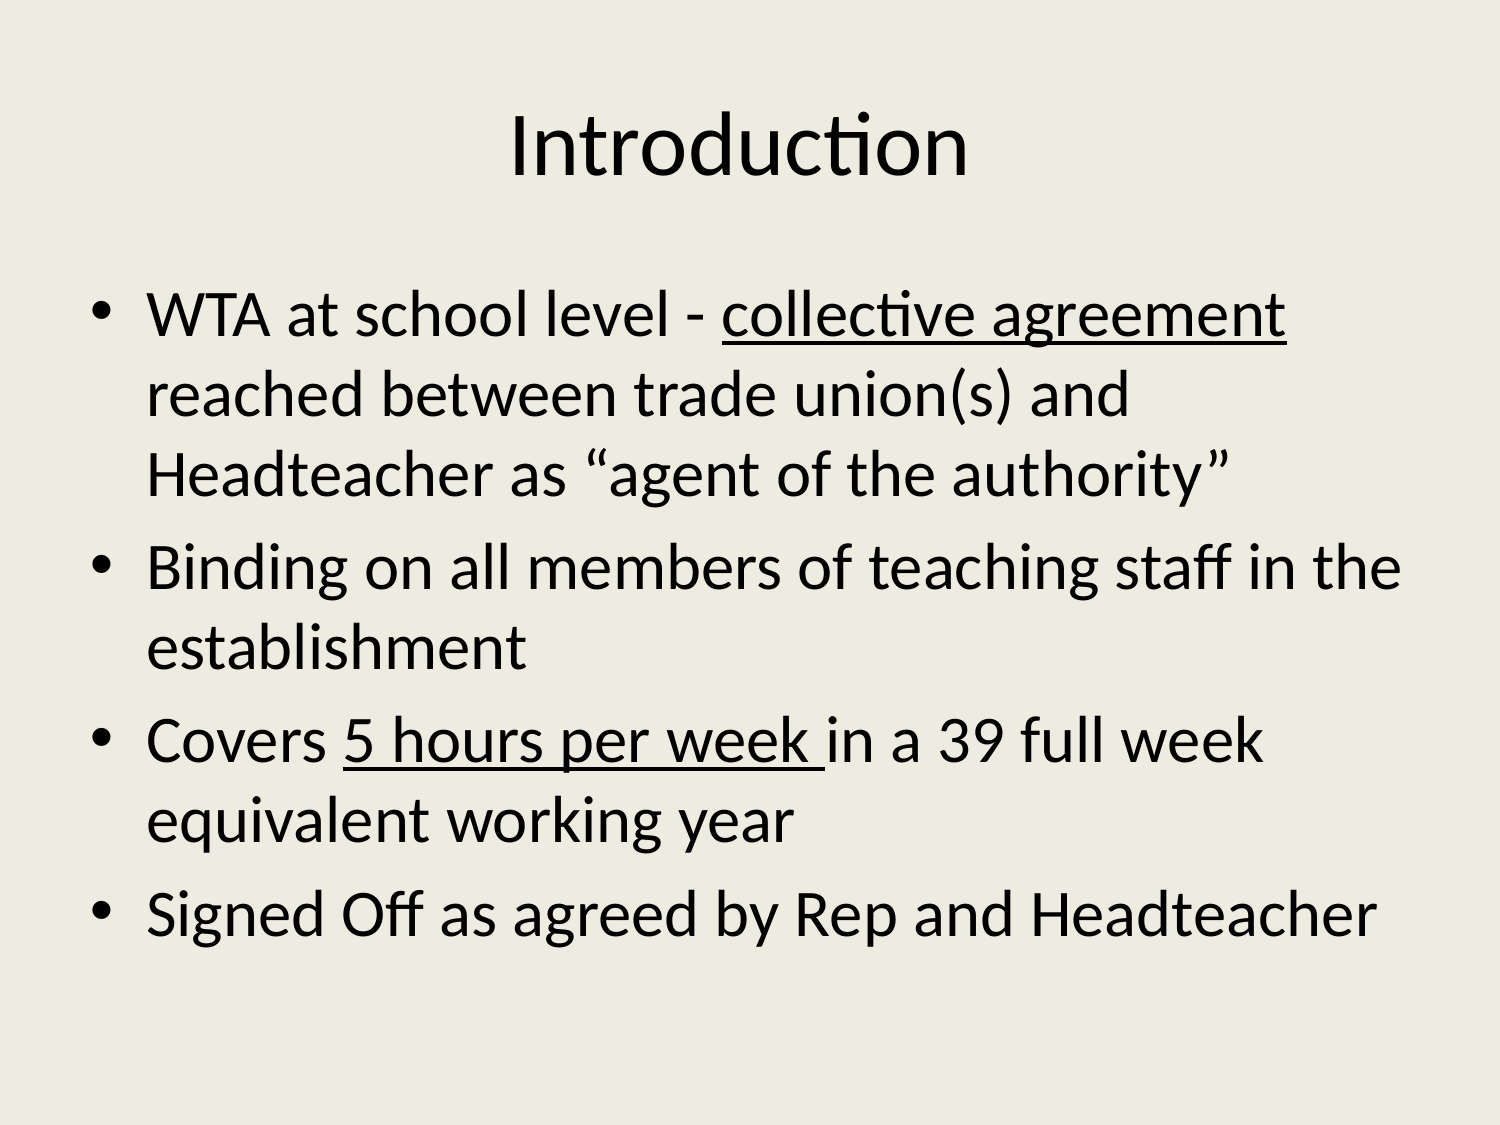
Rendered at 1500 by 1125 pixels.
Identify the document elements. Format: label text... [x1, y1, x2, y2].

list WTA at school level - collective agreement reached between trade union(s) and Headteacher as “agent of the authority” Binding on all members of teaching staff in the establishment Covers 5 hours per week in a 39 full week equivalent working year Signed Off as agreed by Rep and Headteacher [75, 262, 1425, 1005]
title Introduction [75, 45, 1425, 233]
